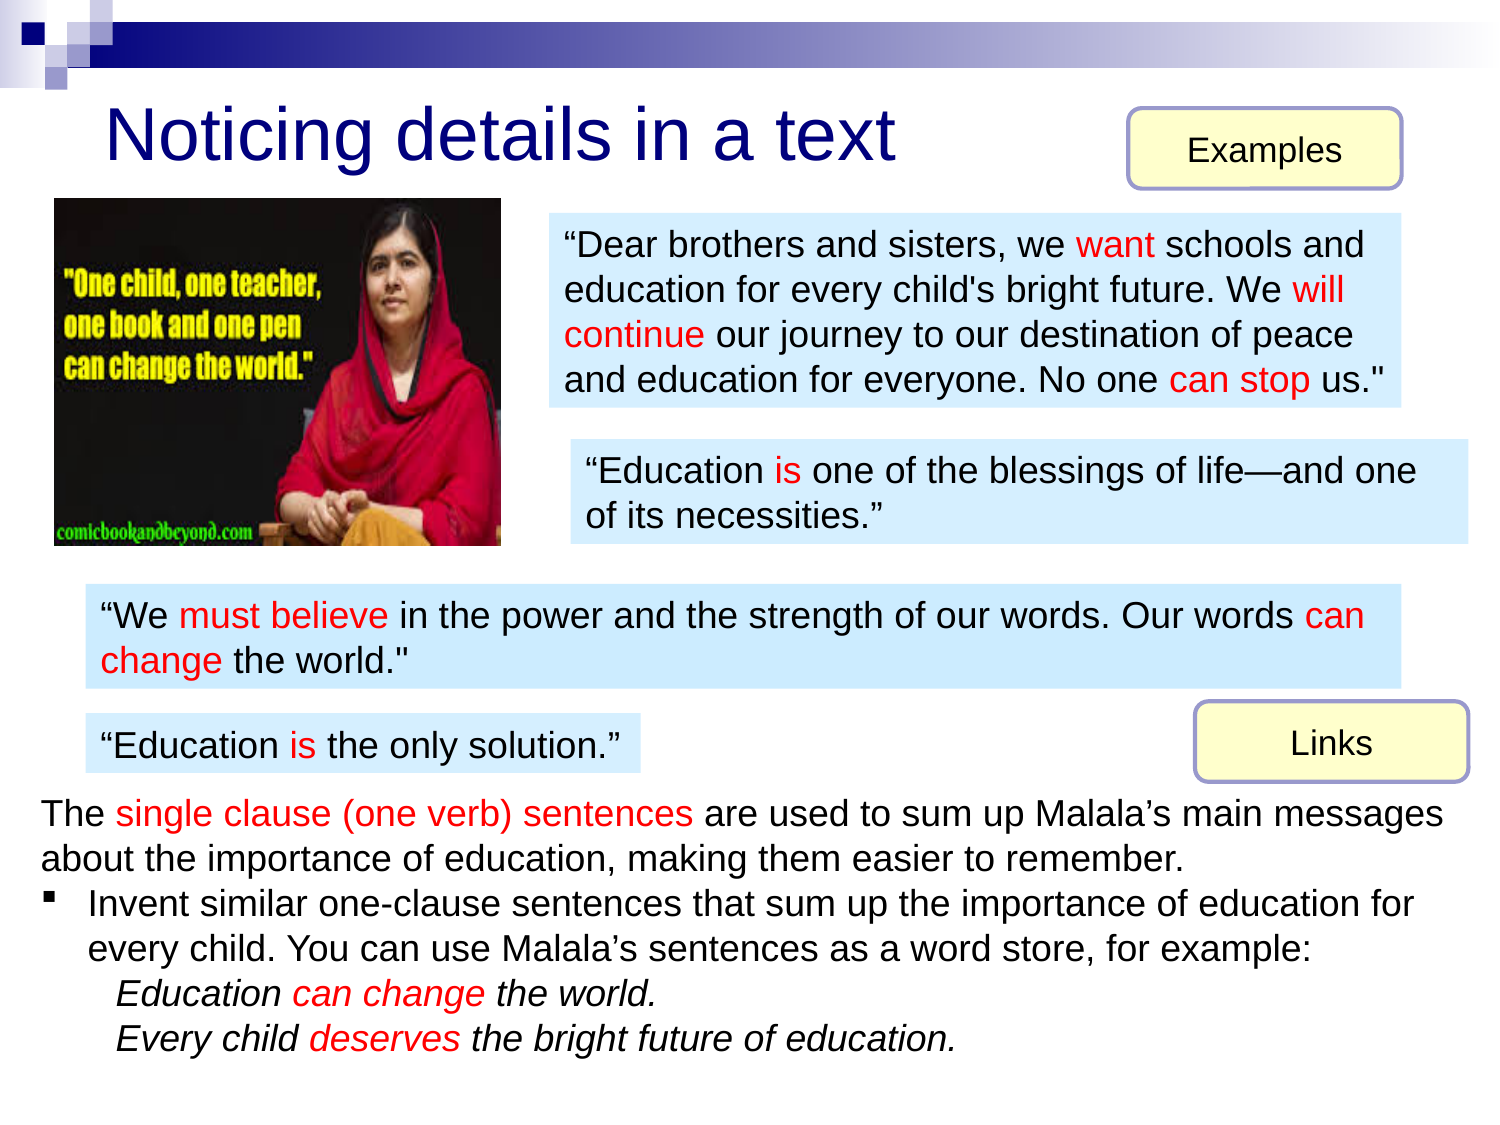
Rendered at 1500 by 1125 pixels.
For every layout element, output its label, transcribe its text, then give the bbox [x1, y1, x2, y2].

text_box “Education is the only solution.” [85, 713, 641, 773]
text_box [1210, 784, 1241, 812]
text_box Noticing details in a text [89, 78, 912, 183]
text_box Links [1192, 699, 1471, 784]
text_box The single clause (one verb) sentences are used to sum up Malala’s main messages about the importance of education, making them easier to remember. Invent similar one-clause sentences that sum up the importance of education for every child. You can use Malala’s sentences as a word store, for example: Education can change the world. Every child deserves the bright future of education. [25, 781, 1469, 1112]
text_box “We must believe in the power and the strength of our words. Our words can change the world." [85, 583, 1402, 689]
text_box “Education is one of the blessings of life—and one of its necessities.” [570, 439, 1469, 544]
text_box “Dear brothers and sisters, we want schools and education for every child's bright future. We will continue our journey to our destination of peace and education for everyone. No one can stop us." [549, 212, 1402, 408]
text_box Examples [1126, 106, 1404, 191]
picture [54, 198, 501, 546]
